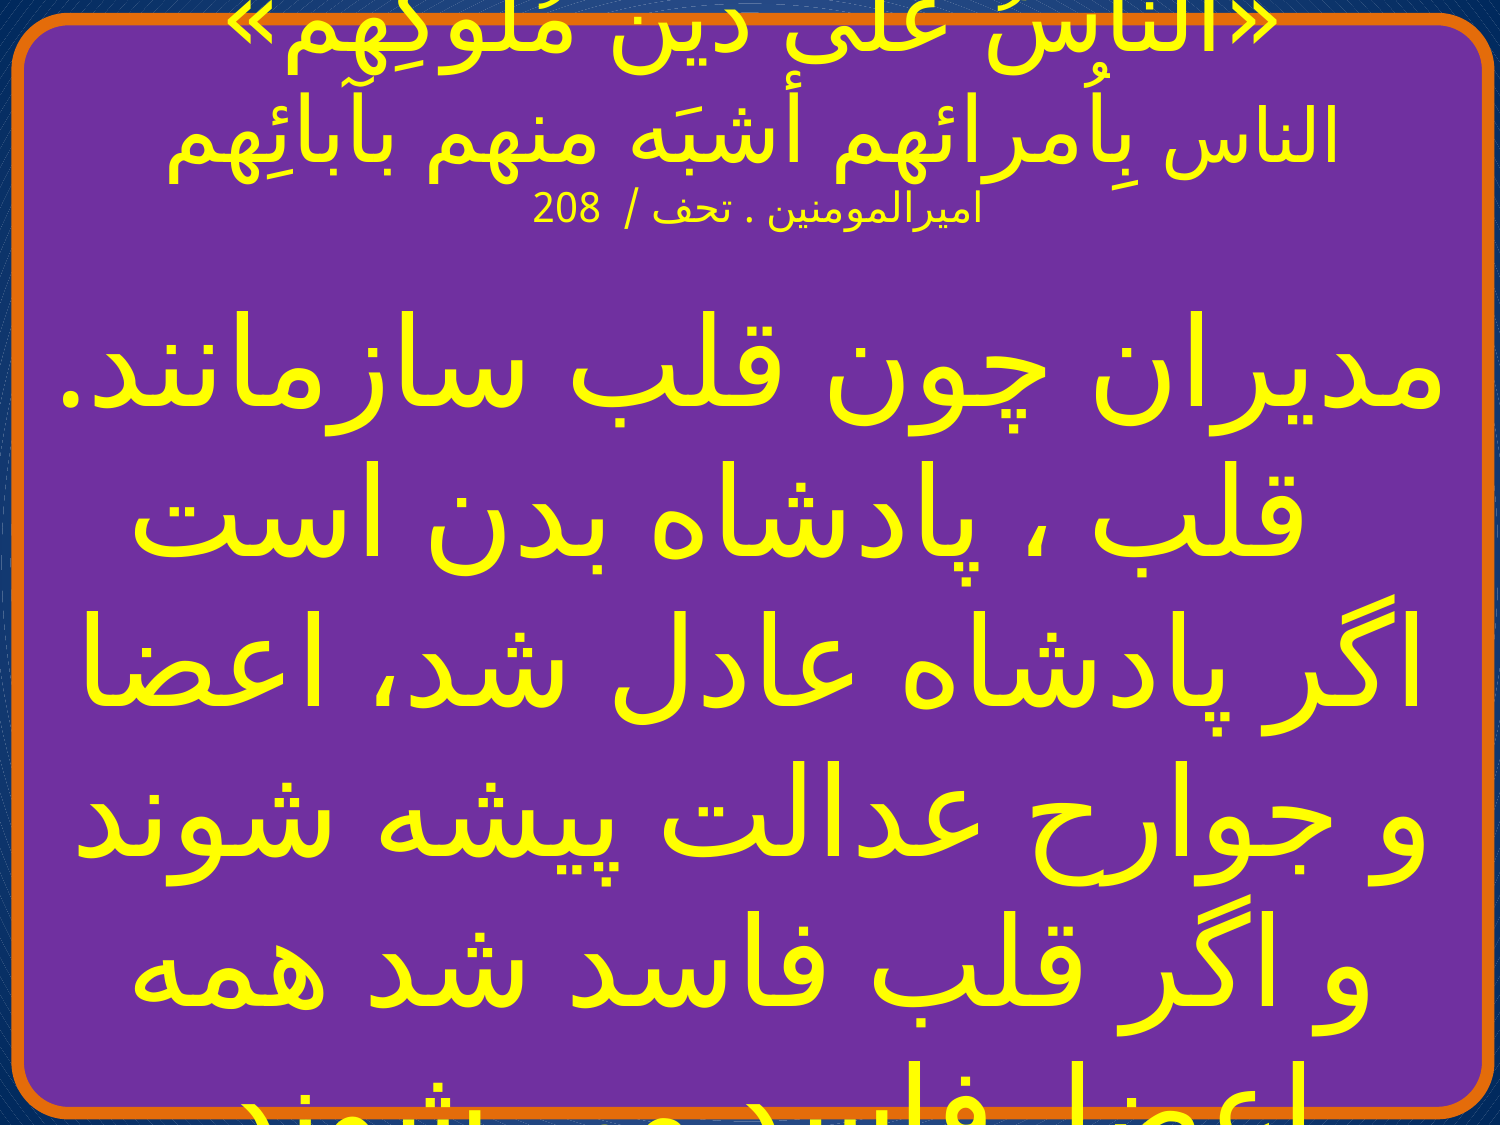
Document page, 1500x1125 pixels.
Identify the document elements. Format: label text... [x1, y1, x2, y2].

text_box «النّاسُ على دين مُلوكِهم» الناس بِاُمرائهم أشبَه منهم بآبائِهم امیرالمومنین . تحف / 208 مدیران چون قلب سازمانند. قلب ، پادشاه بدن است اگر پادشاه عادل شد، اعضا و جوارح عدالت پيشه شوند و اگر قلب فاسد شد همه اعضا فاسد می شوند. [15, 16, 1491, 1116]
